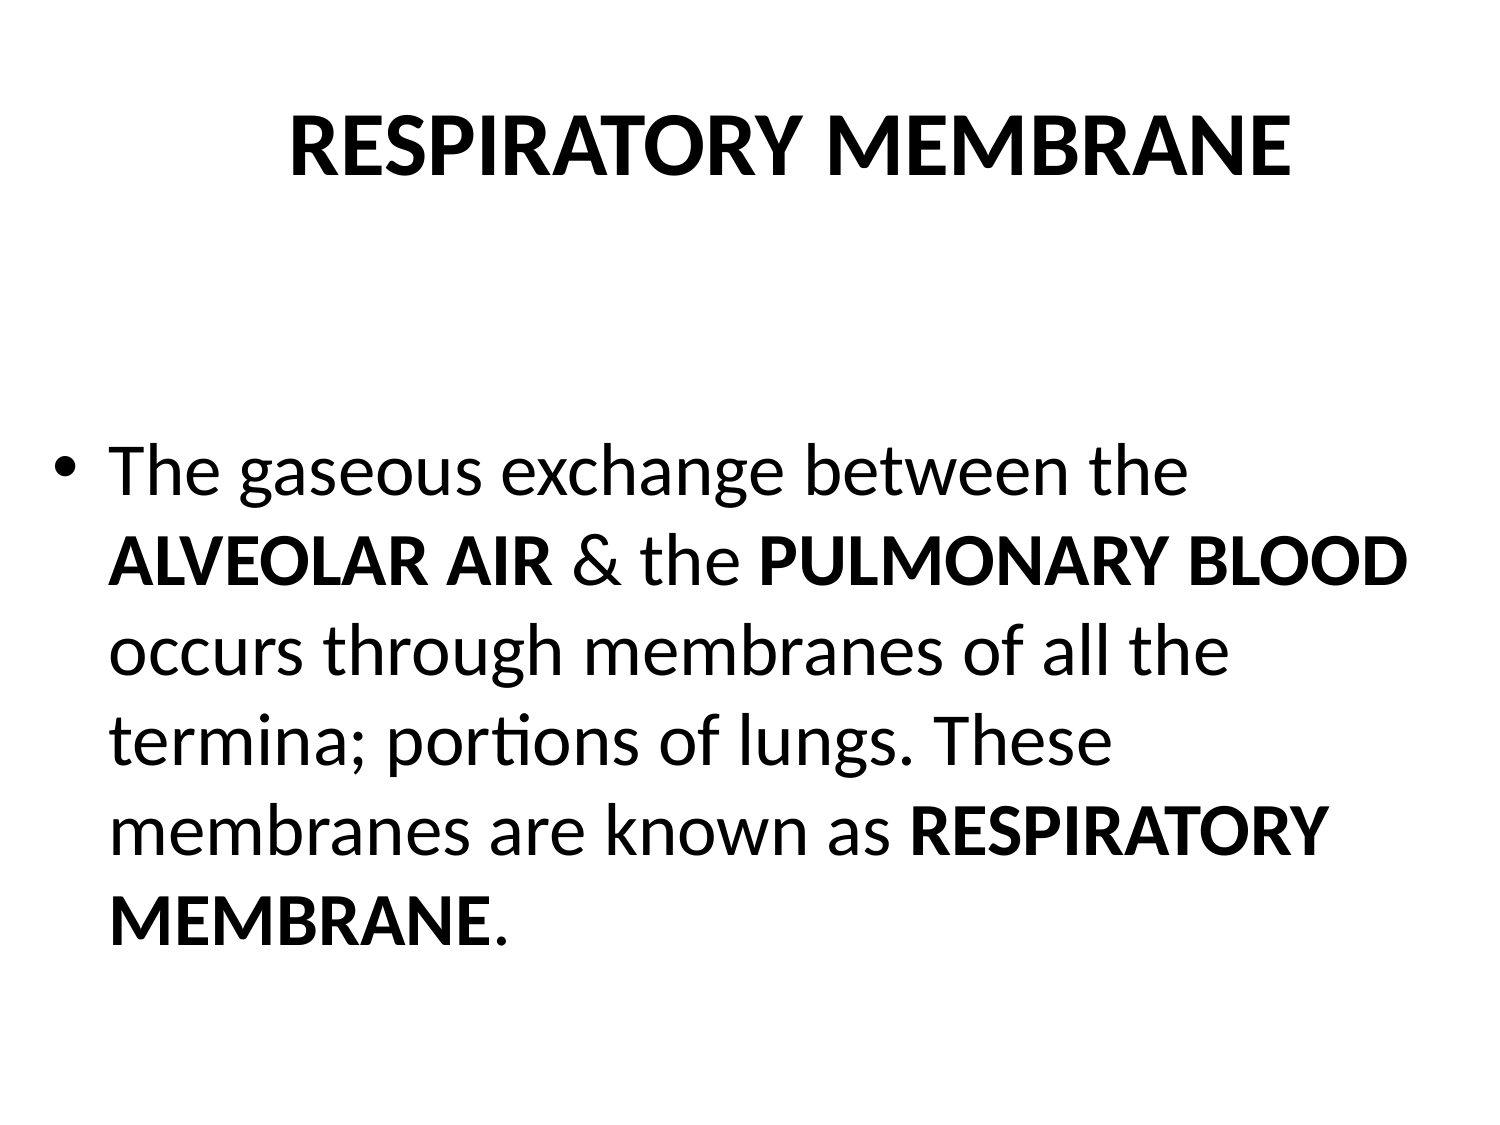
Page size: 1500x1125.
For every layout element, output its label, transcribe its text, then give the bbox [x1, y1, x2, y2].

list The gaseous exchange between the ALVEOLAR AIR & the PULMONARY BLOOD occurs through membranes of all the termina; portions of lungs. These membranes are known as RESPIRATORY MEMBRANE. [37, 317, 1500, 1038]
title RESPIRATORY MEMBRANE [75, 45, 1425, 233]
